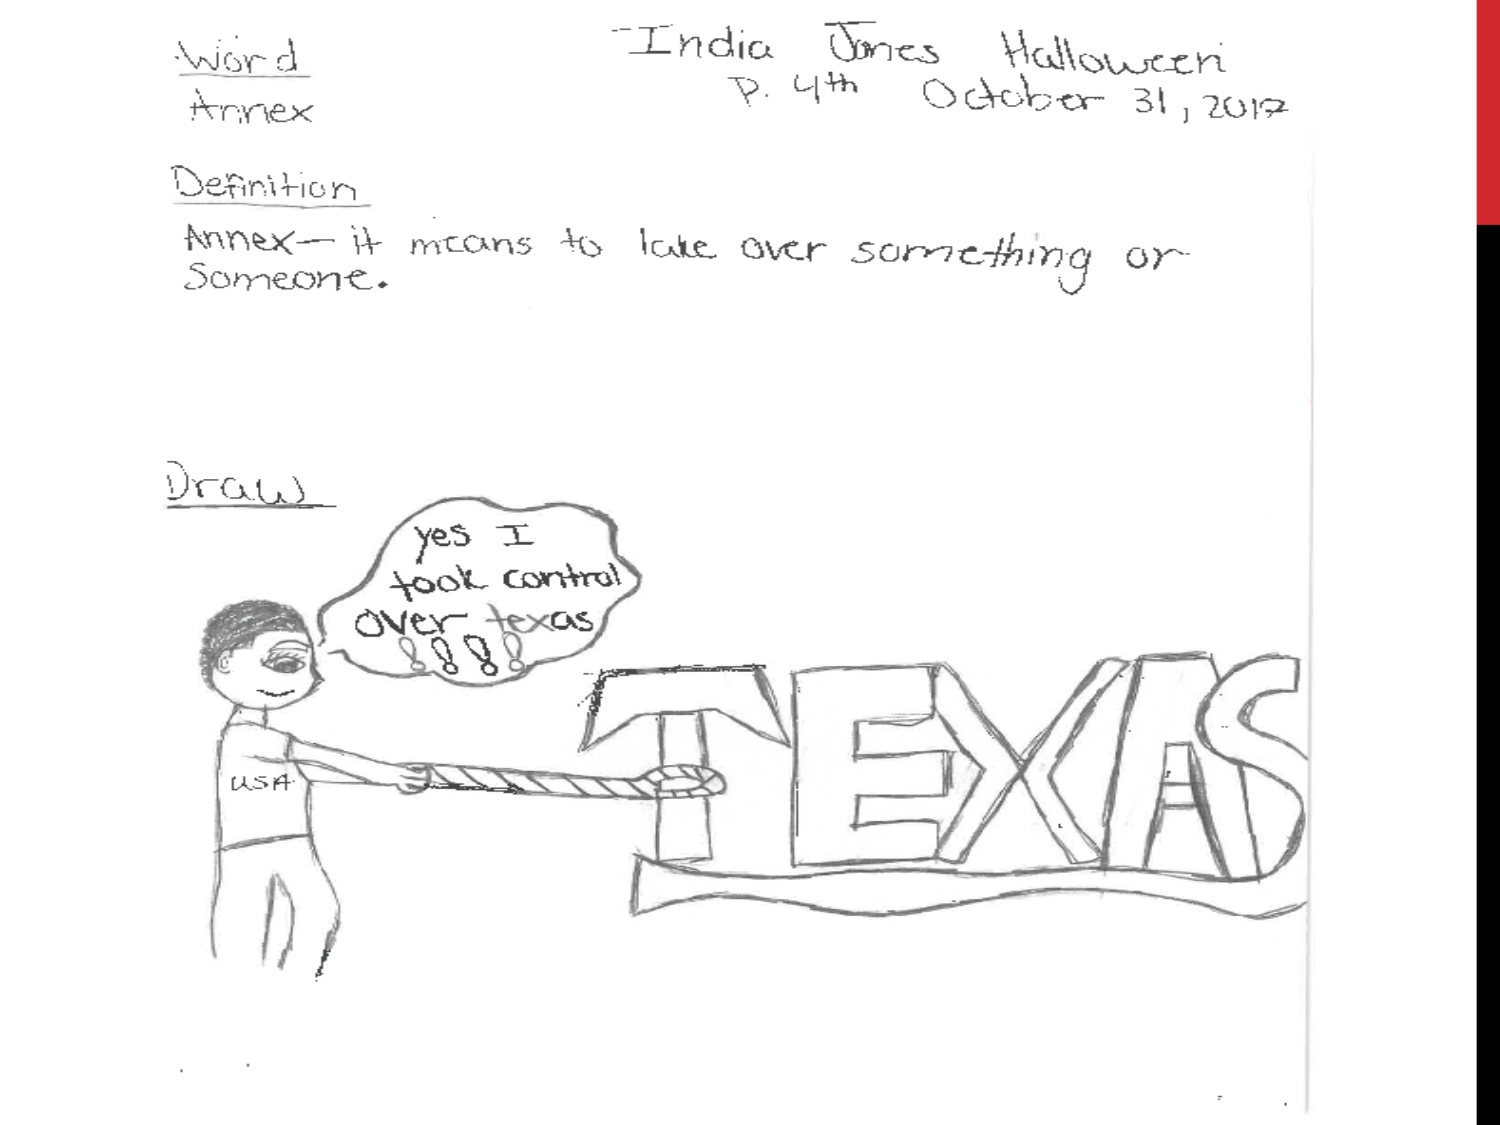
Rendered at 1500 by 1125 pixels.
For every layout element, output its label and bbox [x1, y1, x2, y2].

text_box [161, 11, 1326, 1117]
